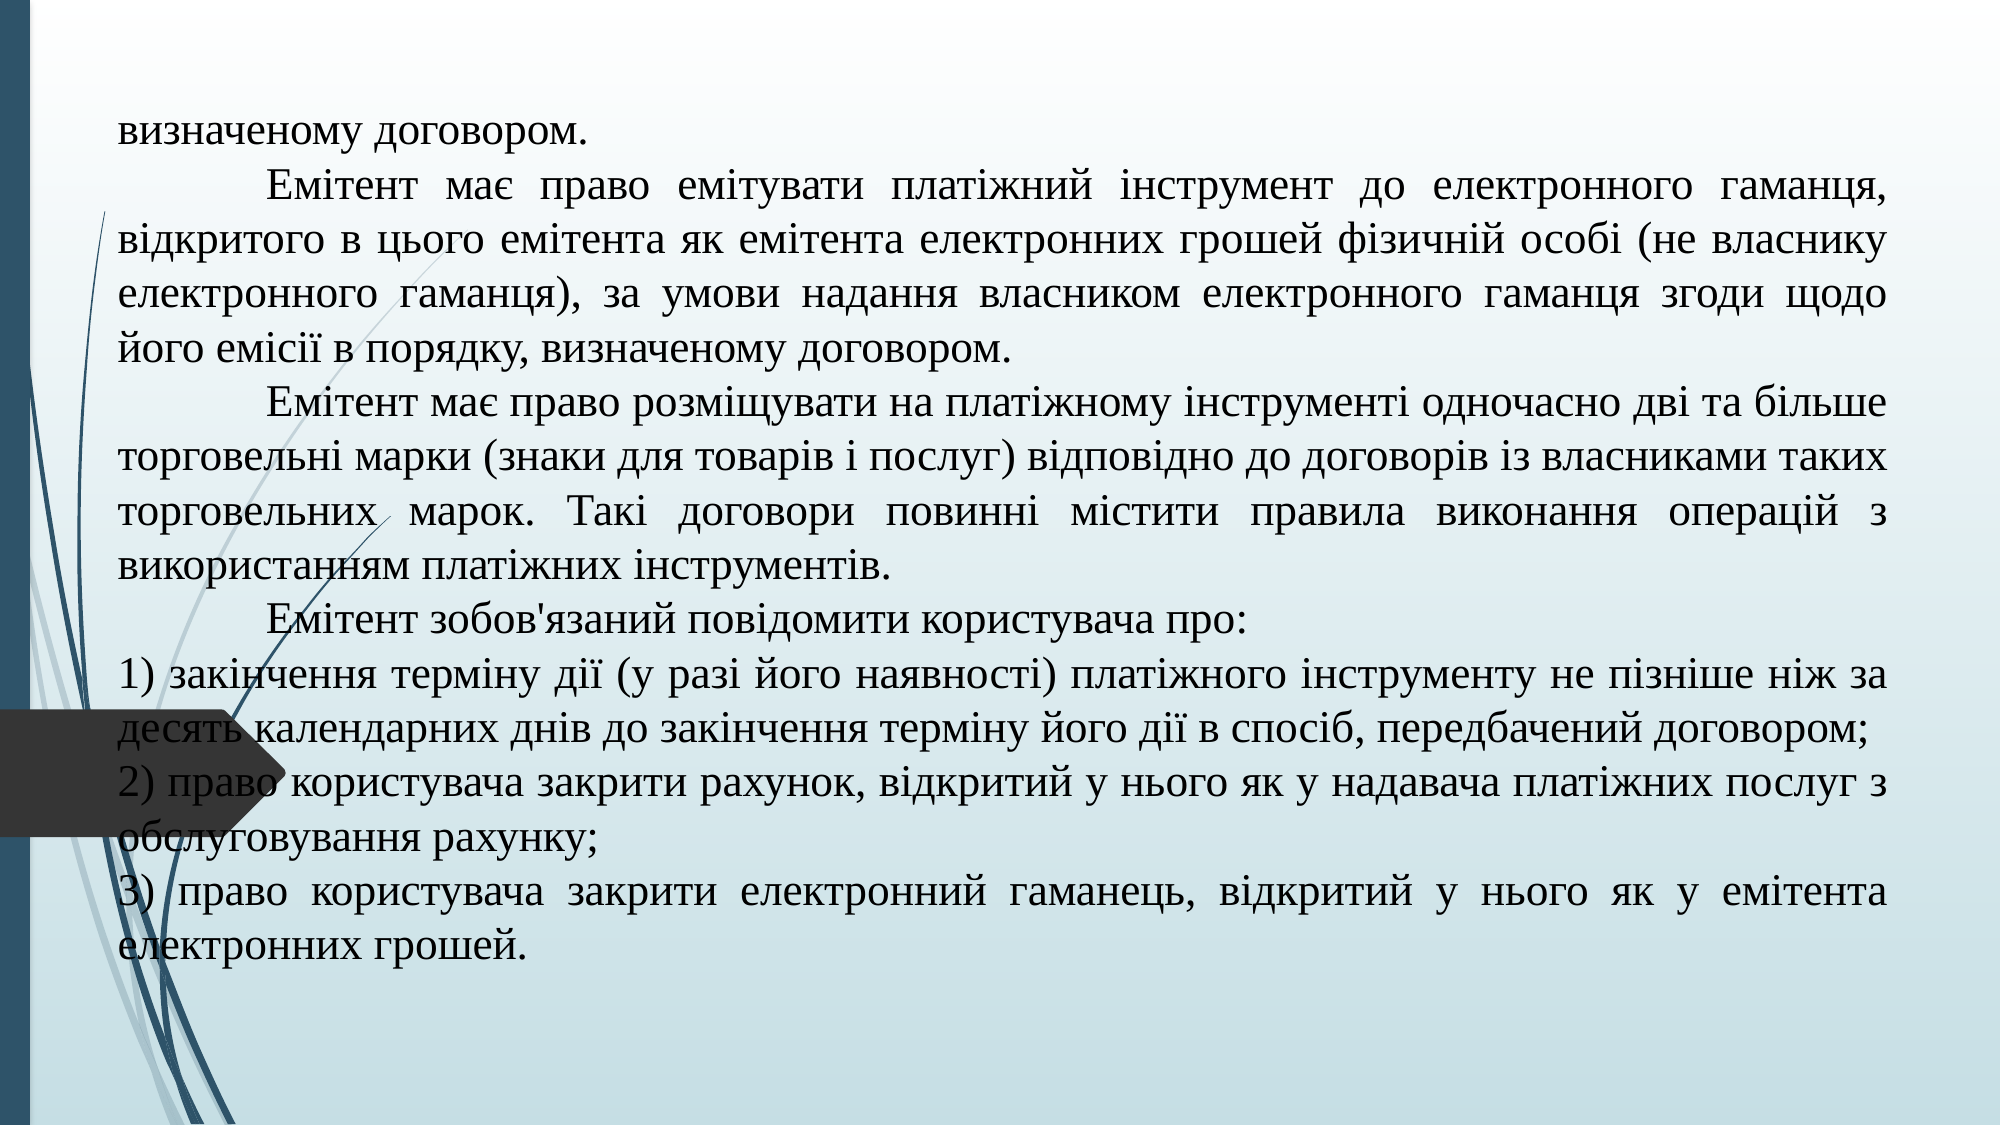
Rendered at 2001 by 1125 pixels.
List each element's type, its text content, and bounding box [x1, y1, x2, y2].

subtitle визначеному договором. Емітент має право емітувати платіжний інструмент до електронного гаманця, відкритого в цього емітента як емітента електронних грошей фізичній особі (не власнику електронного гаманця), за умови надання власником електронного гаманця згоди щодо його емісії в порядку, визначеному договором. Емітент має право розміщувати на платіжному інструменті одночасно дві та більше торговельні марки (знаки для товарів і послуг) відповідно до договорів із власниками таких торговельних марок. Такі договори повинні містити правила виконання операцій з використанням платіжних інструментів. Емітент зобов'язаний повідомити користувача про: 1) закінчення терміну дії (у разі його наявності) платіжного інструменту не пізніше ніж за десять календарних днів до закінчення терміну його дії в спосіб, передбачений договором; 2) право користувача закрити рахунок, відкритий у нього як у надавача платіжних послуг з обслуговування рахунку; 3) право користувача закрити електронний гаманець, відкритий у нього як у емітента електронних грошей. [102, 92, 1904, 1027]
